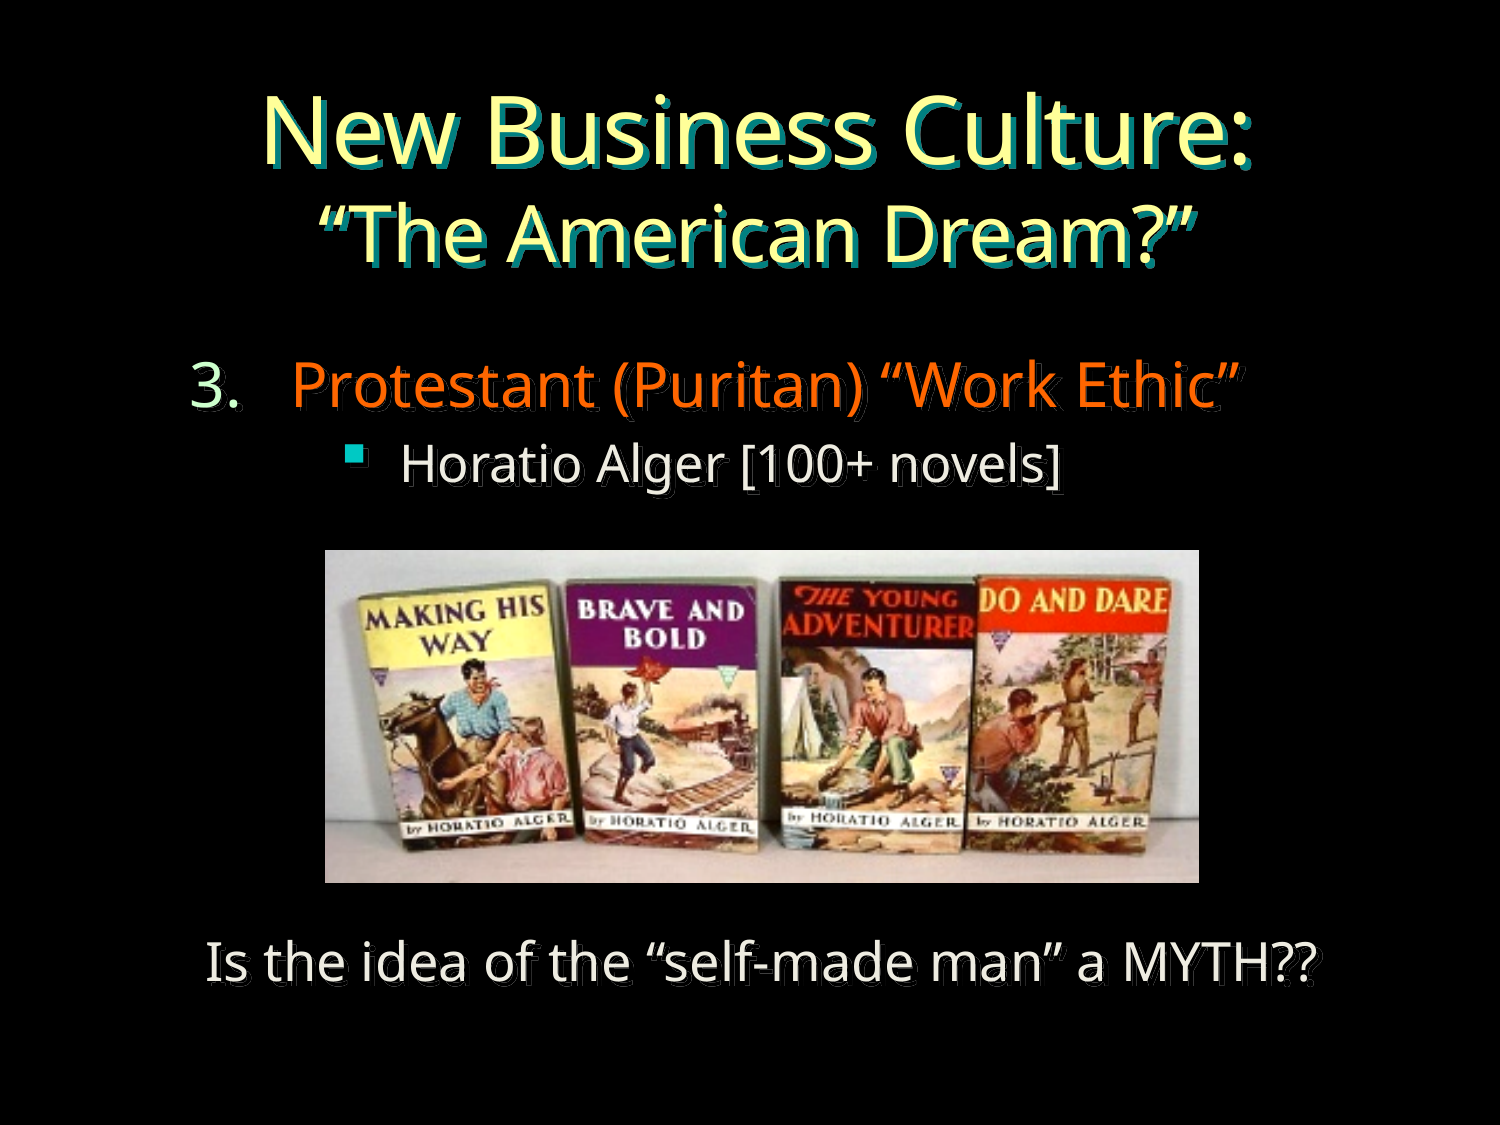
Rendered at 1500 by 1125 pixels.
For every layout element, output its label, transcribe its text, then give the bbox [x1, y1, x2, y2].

title New Business Culture: “The American Dream?” [99, 62, 1413, 288]
text_box Is the idea of the “self-made man” a MYTH?? [112, 920, 1413, 1000]
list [324, 549, 1201, 884]
list Protestant (Puritan) “Work Ethic” Horatio Alger [100+ novels] [174, 337, 1350, 563]
